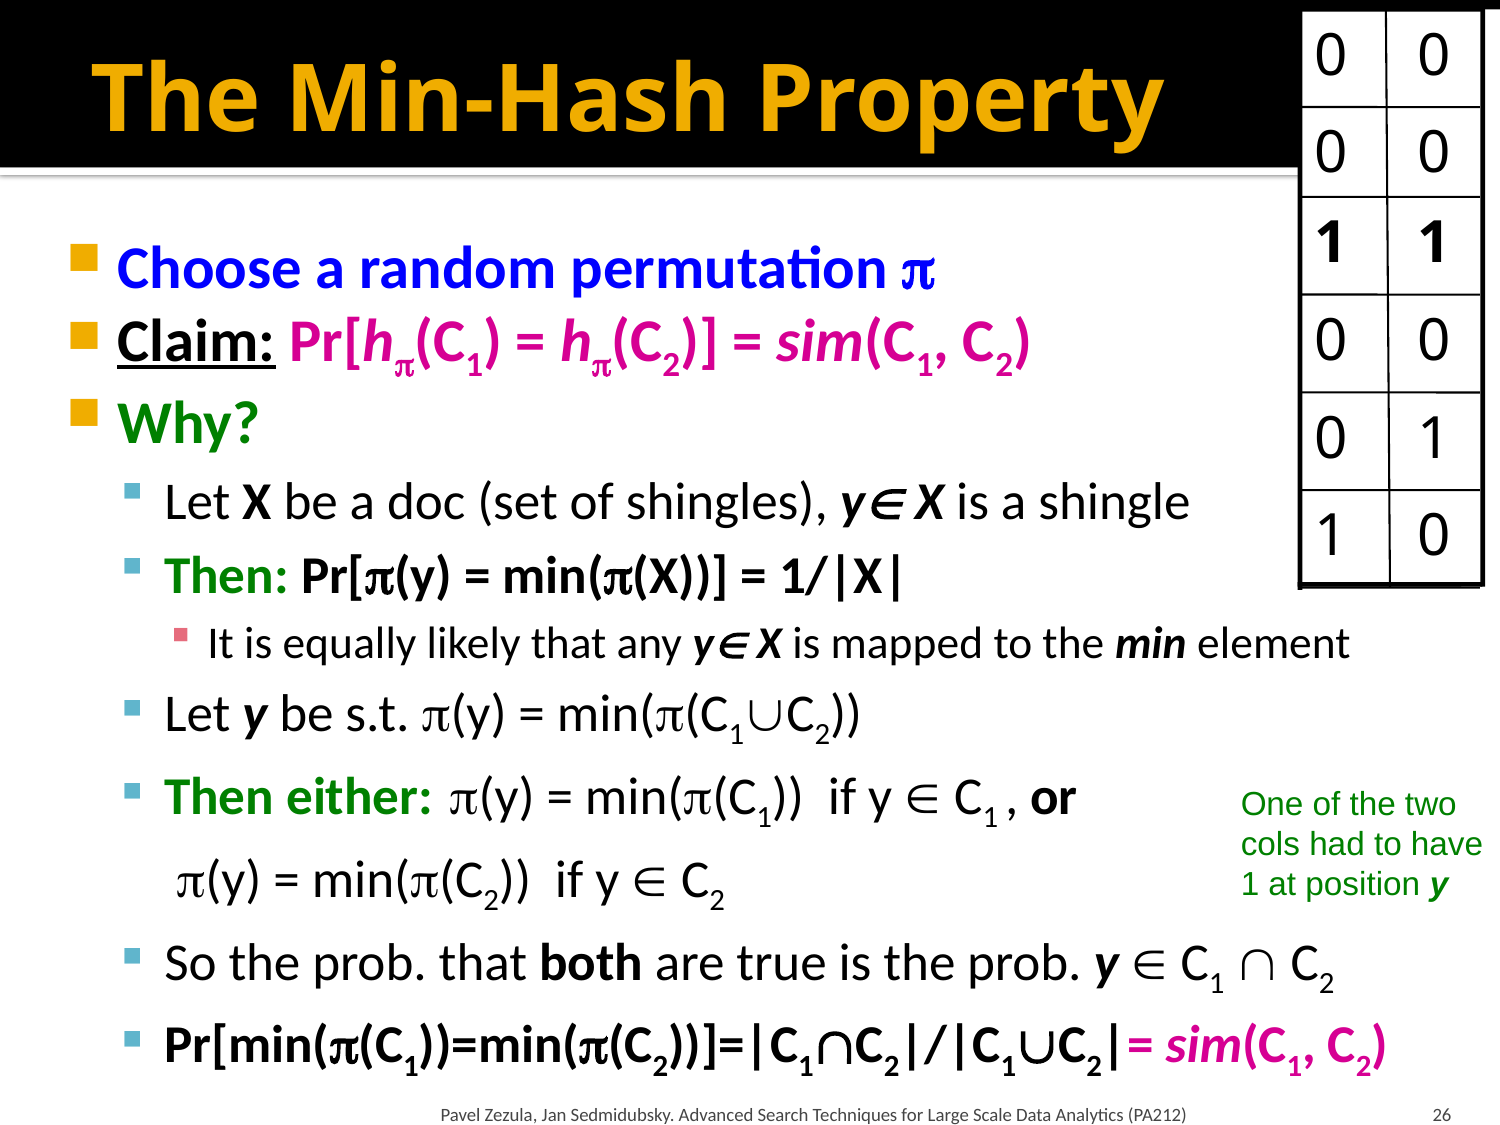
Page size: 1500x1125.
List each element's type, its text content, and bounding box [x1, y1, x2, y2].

text_box One of the two cols had to have 1 at position y [1226, 774, 1499, 910]
slide_number 26 [1345, 1080, 1467, 1125]
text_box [1299, 9, 1500, 588]
list Choose a random permutation  Claim: Pr[h(C1) = h(C2)] = sim(C1, C2) Why? Let X be a doc (set of shingles), y X is a shingle Then: Pr[(y) = min((X))] = 1/|X| It is equally likely that any y X is mapped to the min element Let y be s.t. (y) = min((C1C2)) Then either: (y) = min((C1)) if y  C1 , or (y) = min((C2)) if y  C2 So the prob. that both are true is the prob. y  C1  C2 Pr[min((C1))=min((C2))]=|C1C2|/|C1C2|= sim(C1, C2) [37, 212, 1480, 1100]
footer Pavel Zezula, Jan Sedmidubsky. Advanced Search Techniques for Large Scale Data Analytics (PA212) [433, 1080, 1337, 1125]
title The Min-Hash Property [75, 12, 1296, 175]
